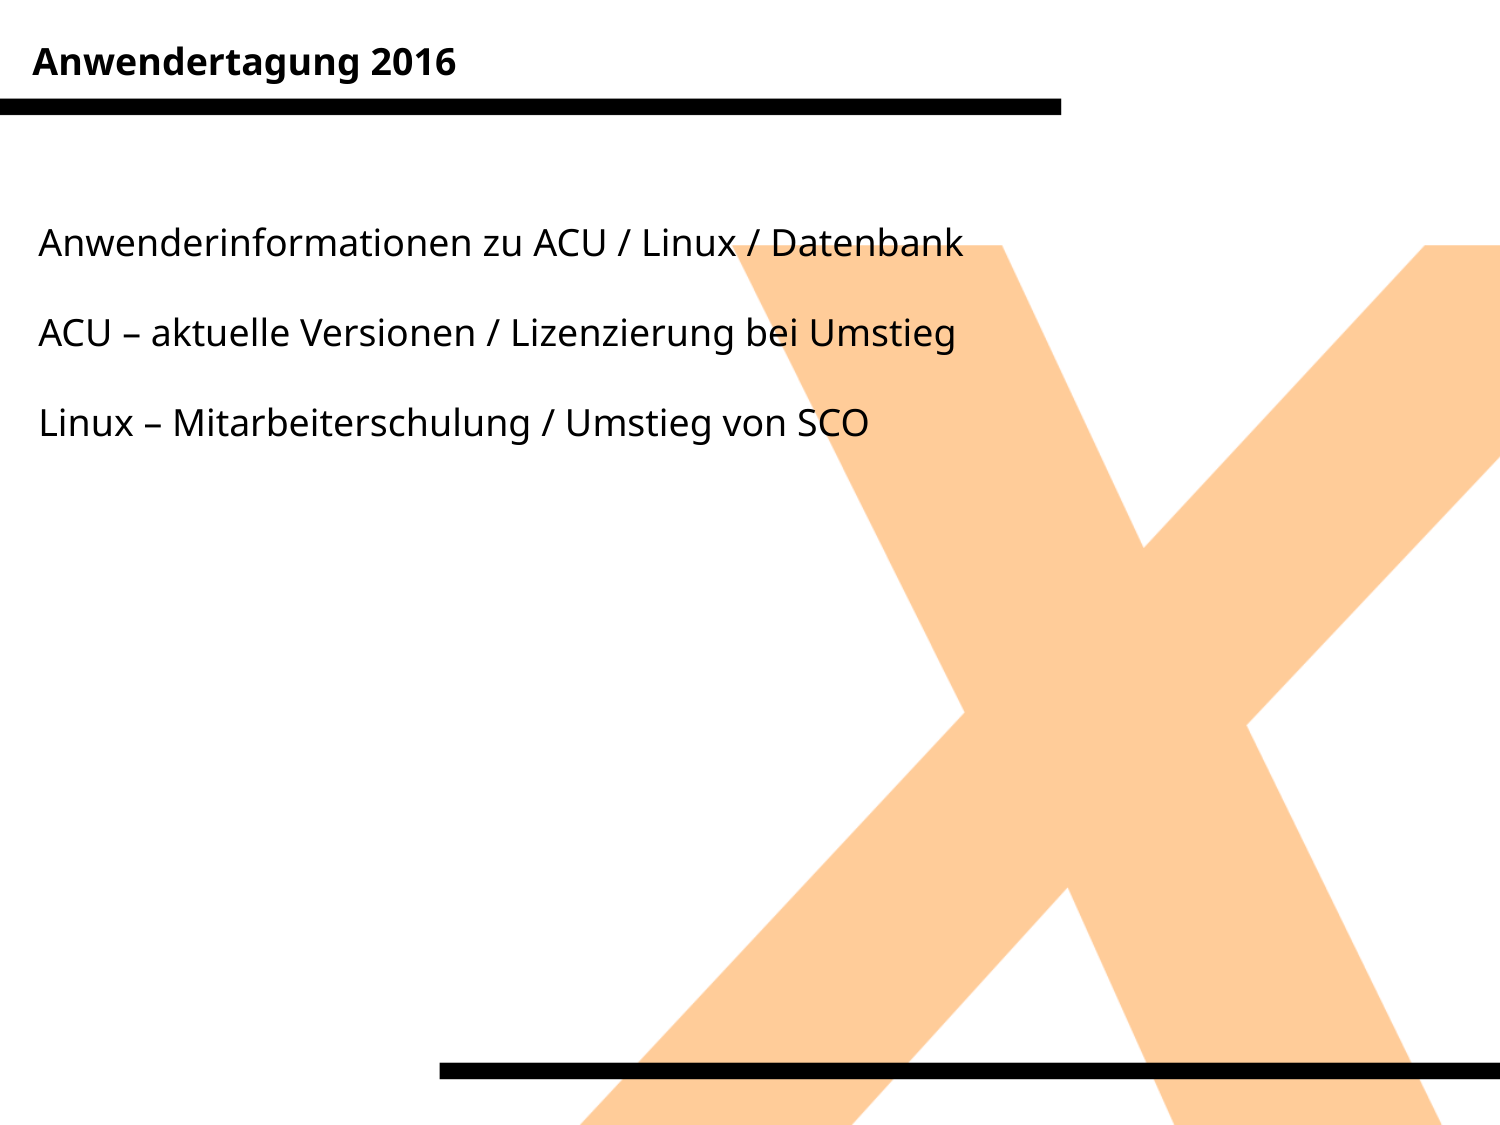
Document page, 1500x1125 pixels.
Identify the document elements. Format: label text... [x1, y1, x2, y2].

text_box Anwendertagung 2016 [17, 30, 1483, 136]
text_box Anwenderinformationen zu ACU / Linux / Datenbank ACU – aktuelle Versionen / Lizenzierung bei Umstieg Linux – Mitarbeiterschulung / Umstieg von SCO [23, 211, 1477, 766]
picture [0, 0, 1500, 1125]
